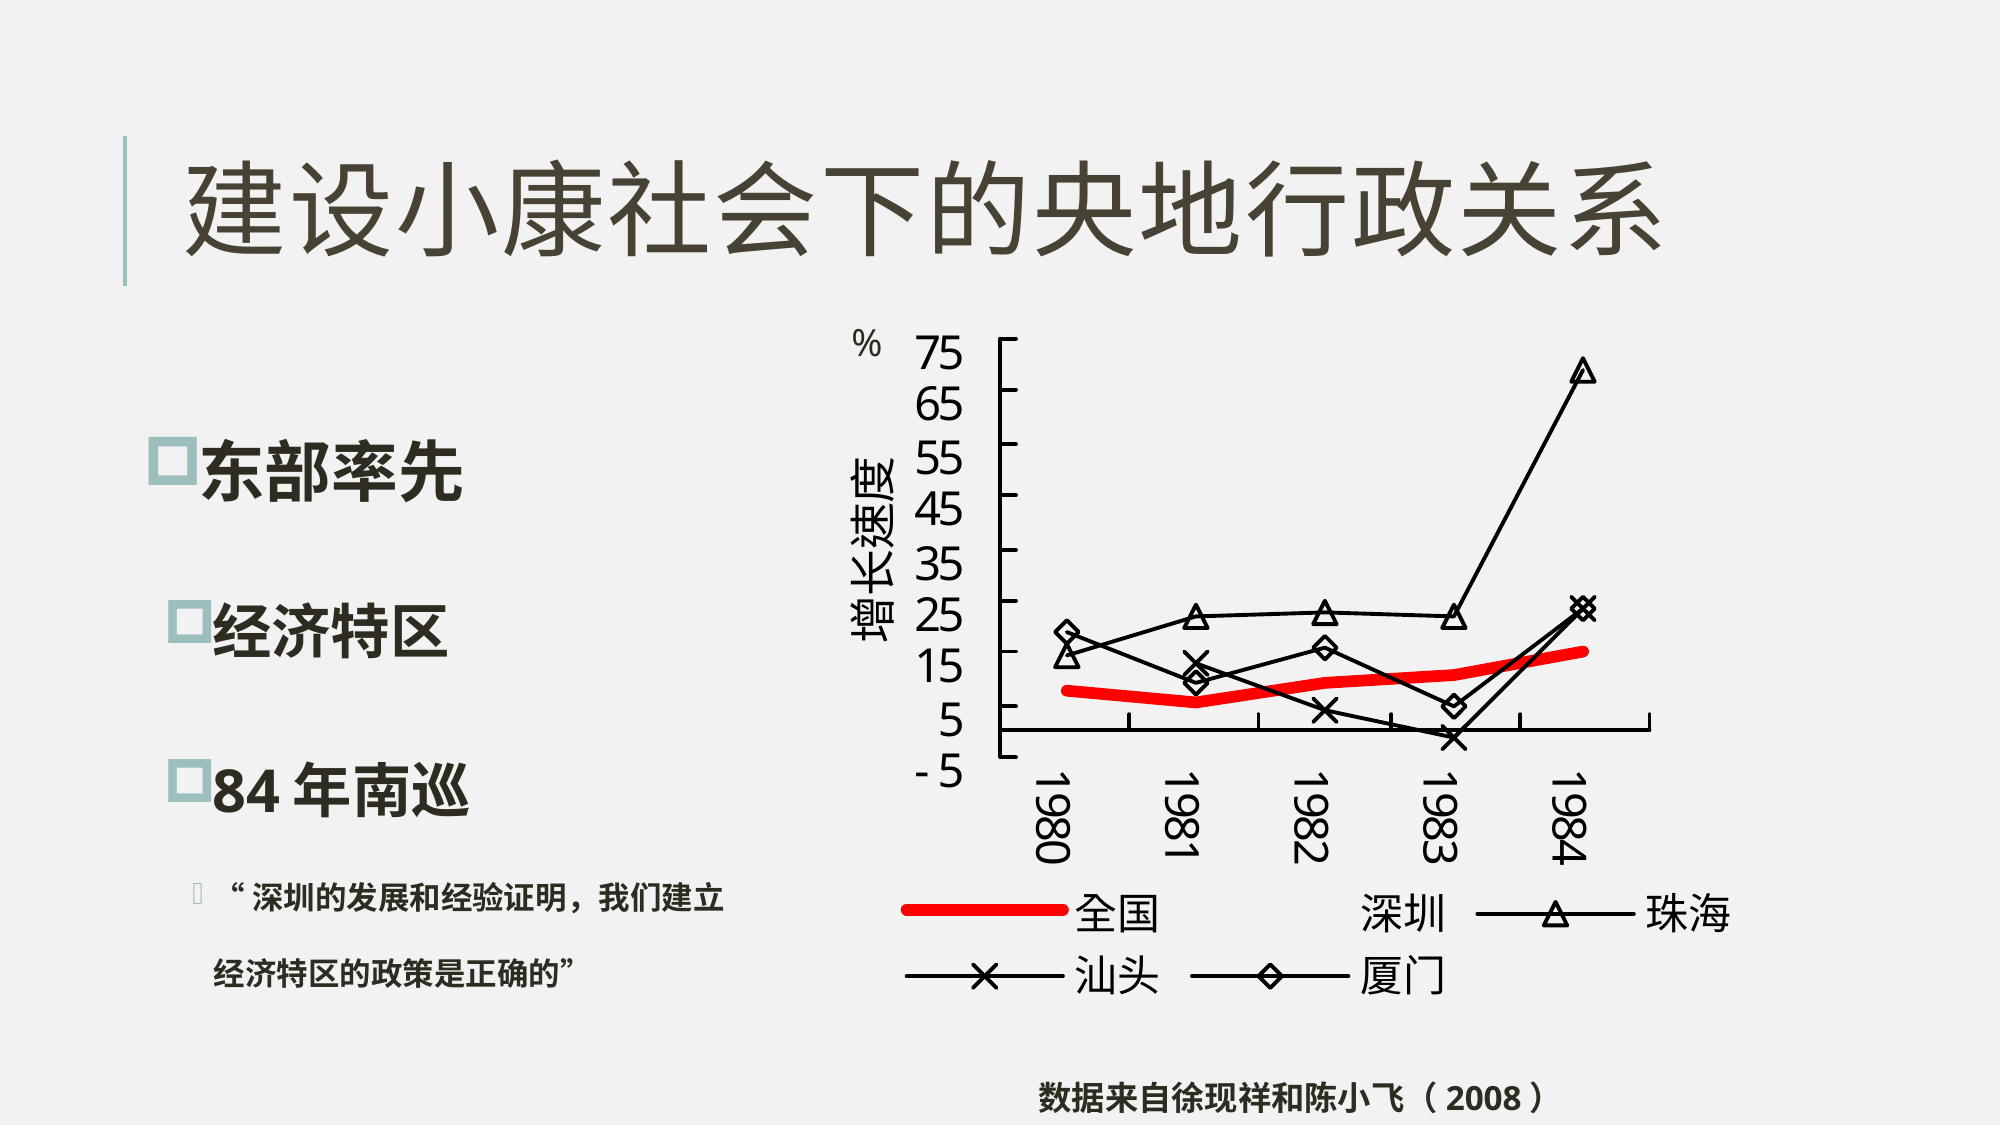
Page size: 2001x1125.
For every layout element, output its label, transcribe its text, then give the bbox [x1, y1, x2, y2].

text_box 数据来自徐现祥和陈小飞（2008） [1024, 1069, 1683, 1125]
title 建设小康社会下的央地行政关系 [168, 96, 1940, 342]
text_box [812, 283, 1787, 1036]
text_box 东部率先 经济特区 84年南巡 “深圳的发展和经验证明，我们建立经济特区的政策是正确的” [135, 341, 759, 1001]
